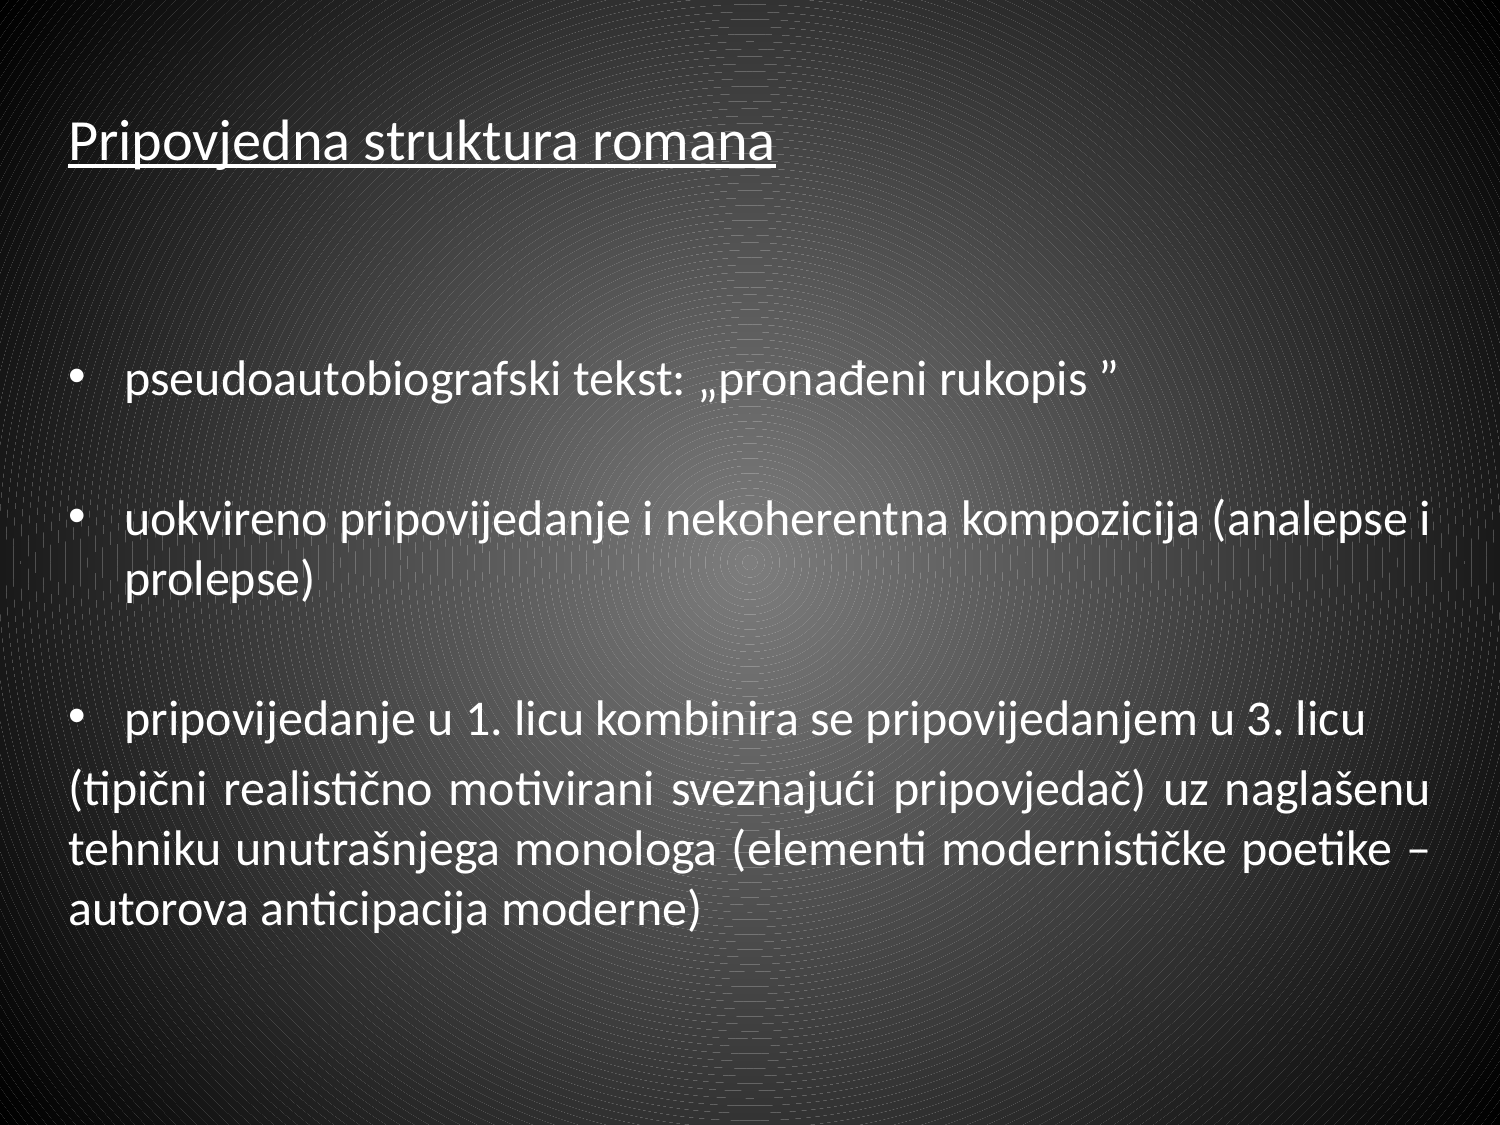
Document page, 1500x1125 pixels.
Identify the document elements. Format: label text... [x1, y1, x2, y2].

subtitle pseudoautobiografski tekst: „pronađeni rukopis ” uokvireno pripovijedanje i nekoherentna kompozicija (analepse i prolepse) pripovijedanje u 1. licu kombinira se pripovijedanjem u 3. licu (tipični realistično motivirani sveznajući pripovjedač) uz naglašenu tehniku unutrašnjega monologa (elementi modernističke poetike – autorova anticipacija moderne) [53, 338, 1447, 1083]
title Pripovjedna struktura romana [53, 42, 1388, 232]
